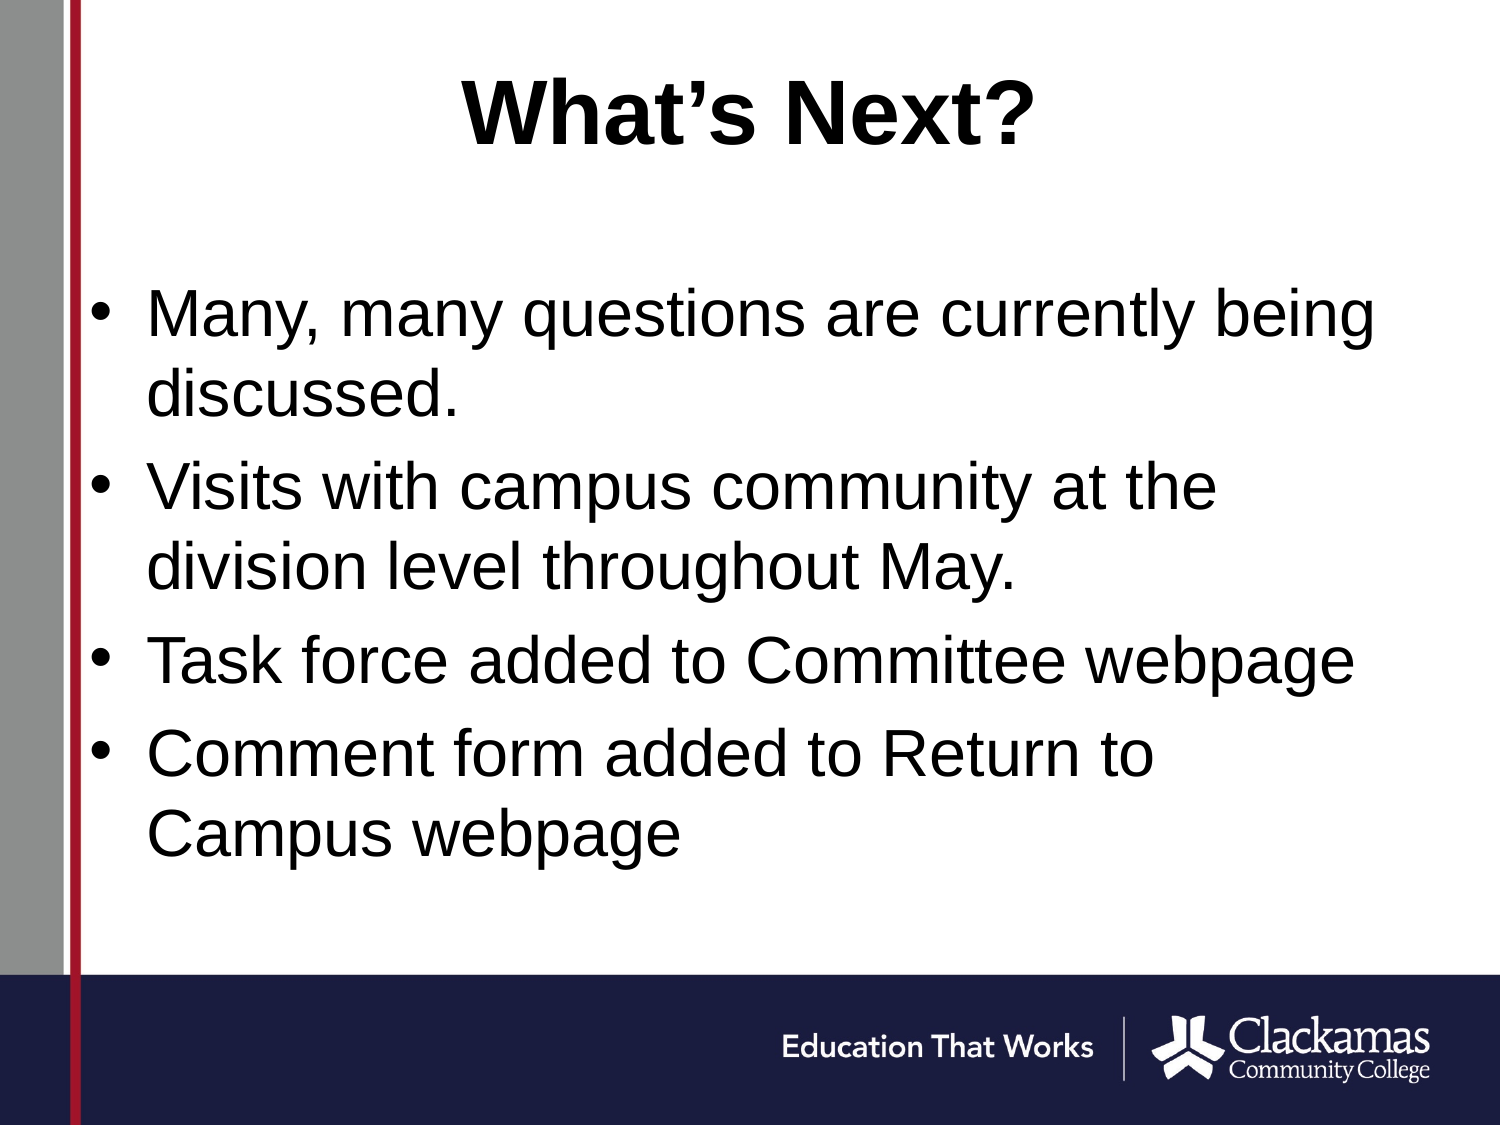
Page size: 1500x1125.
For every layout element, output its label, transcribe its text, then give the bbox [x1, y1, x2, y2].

list Many, many questions are currently being discussed. Visits with campus community at the division level throughout May. Task force added to Committee webpage Comment form added to Return to Campus webpage [75, 262, 1425, 1005]
title What’s Next? [75, 45, 1425, 233]
picture [0, 0, 1500, 1125]
